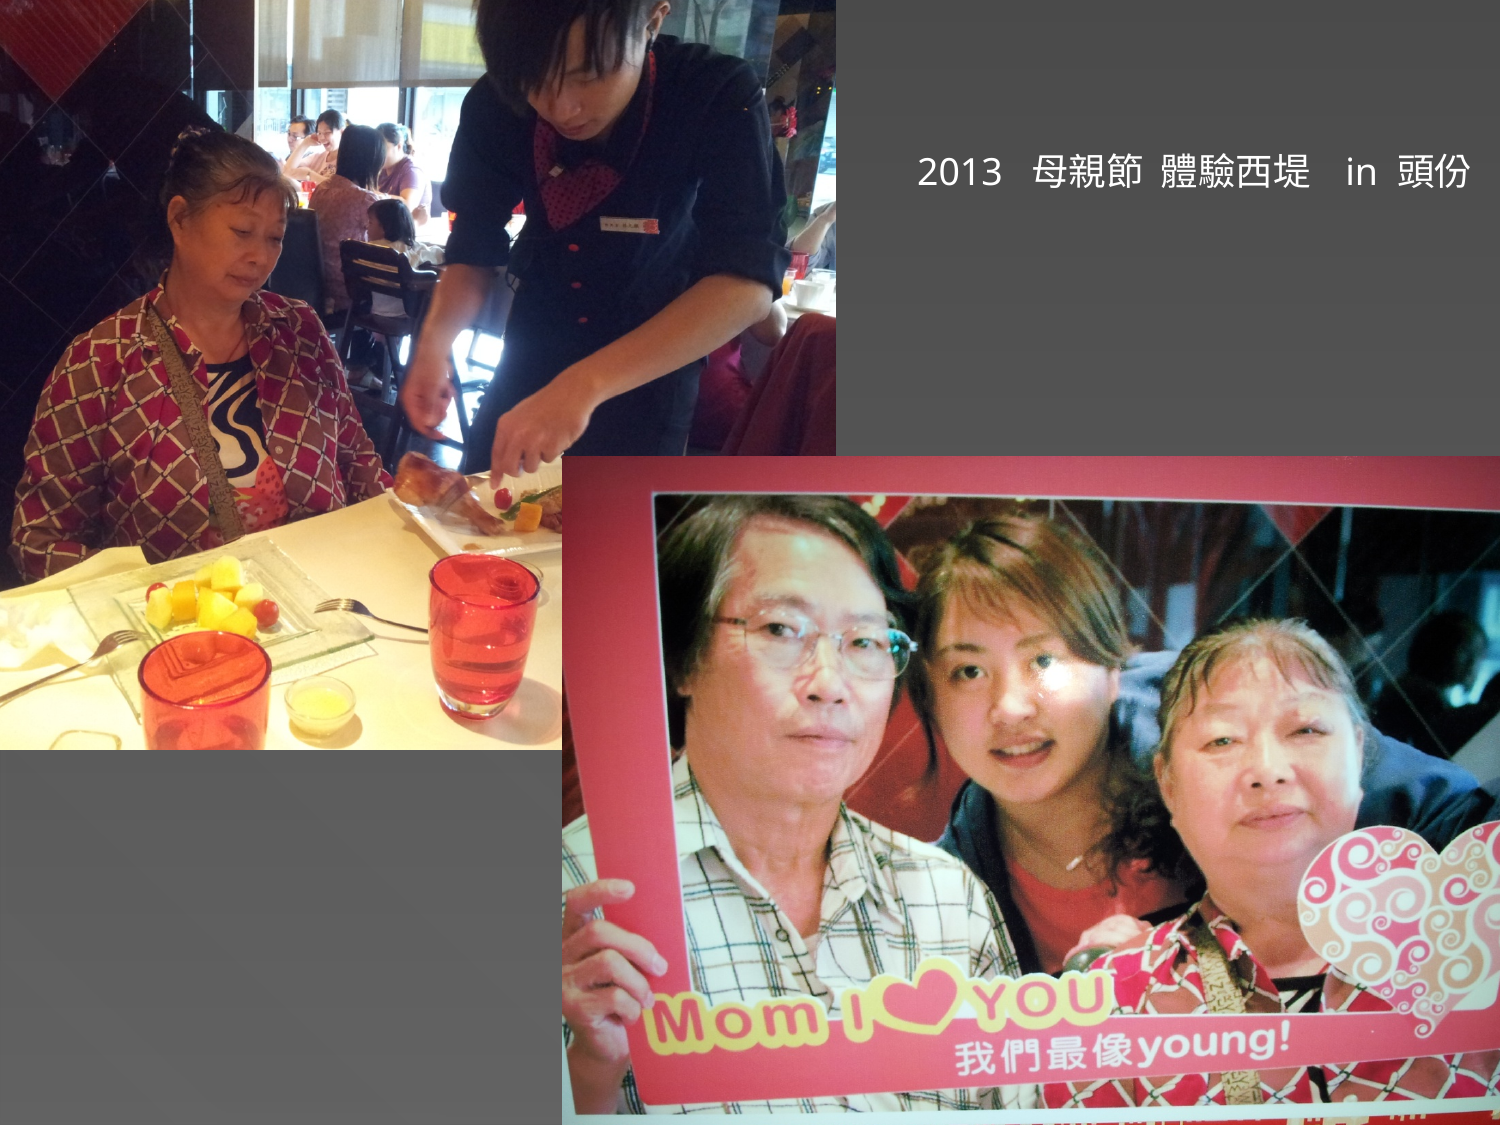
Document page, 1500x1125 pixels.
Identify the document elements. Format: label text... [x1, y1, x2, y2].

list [0, 0, 837, 751]
picture [562, 456, 1500, 1125]
text_box 2013 母親節 體驗西堤 in 頭份 [902, 140, 1500, 201]
